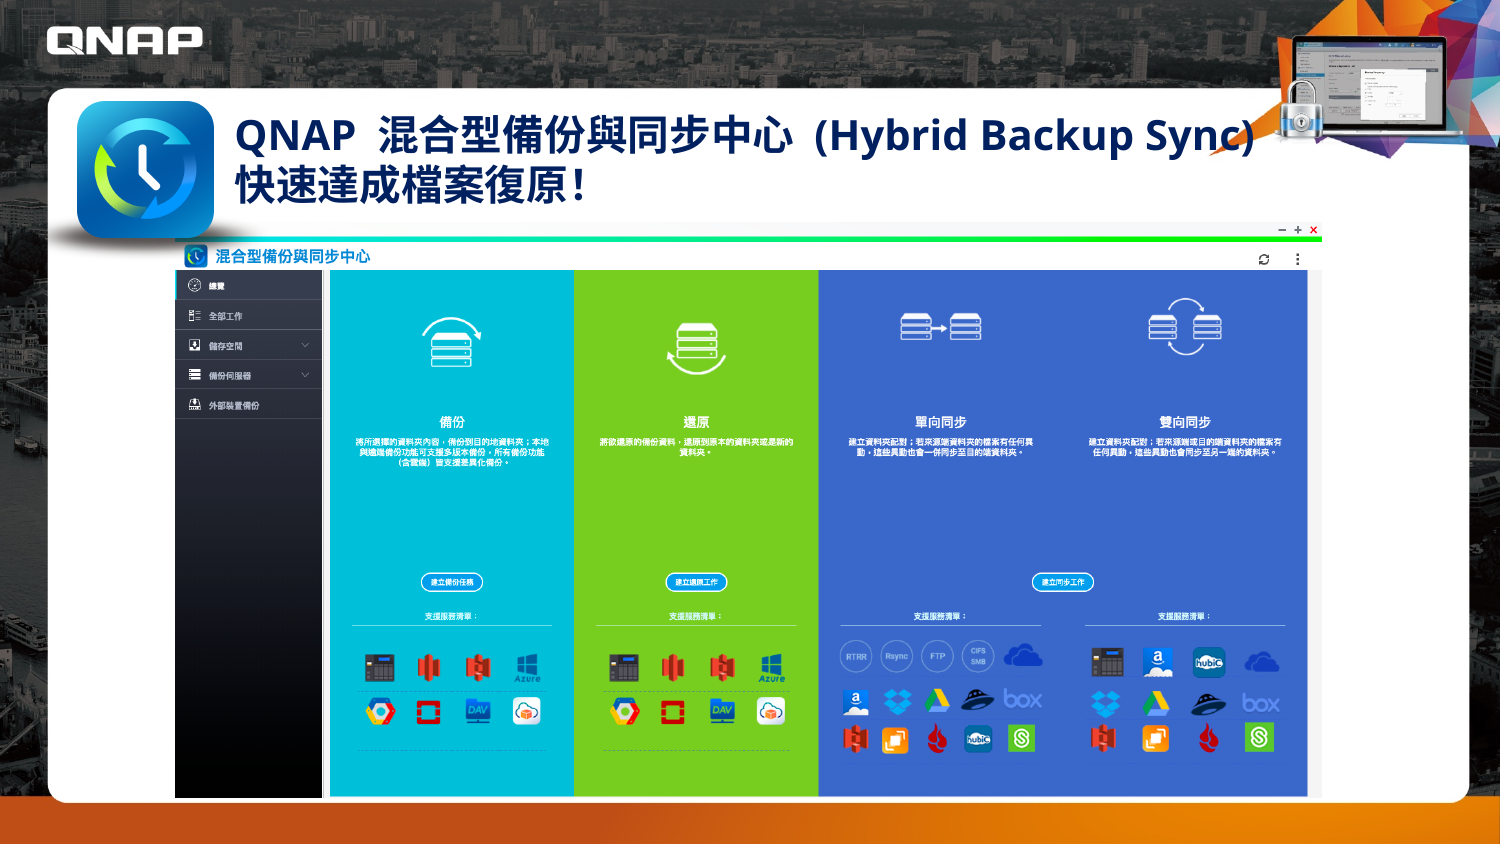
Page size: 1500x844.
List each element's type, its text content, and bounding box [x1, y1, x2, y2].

picture [0, 0, 1500, 844]
title QNAP 混合型備份與同步中心 (Hybrid Backup Sync) 快速達成檔案復原！ [278, 108, 1267, 220]
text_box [18, 100, 274, 300]
